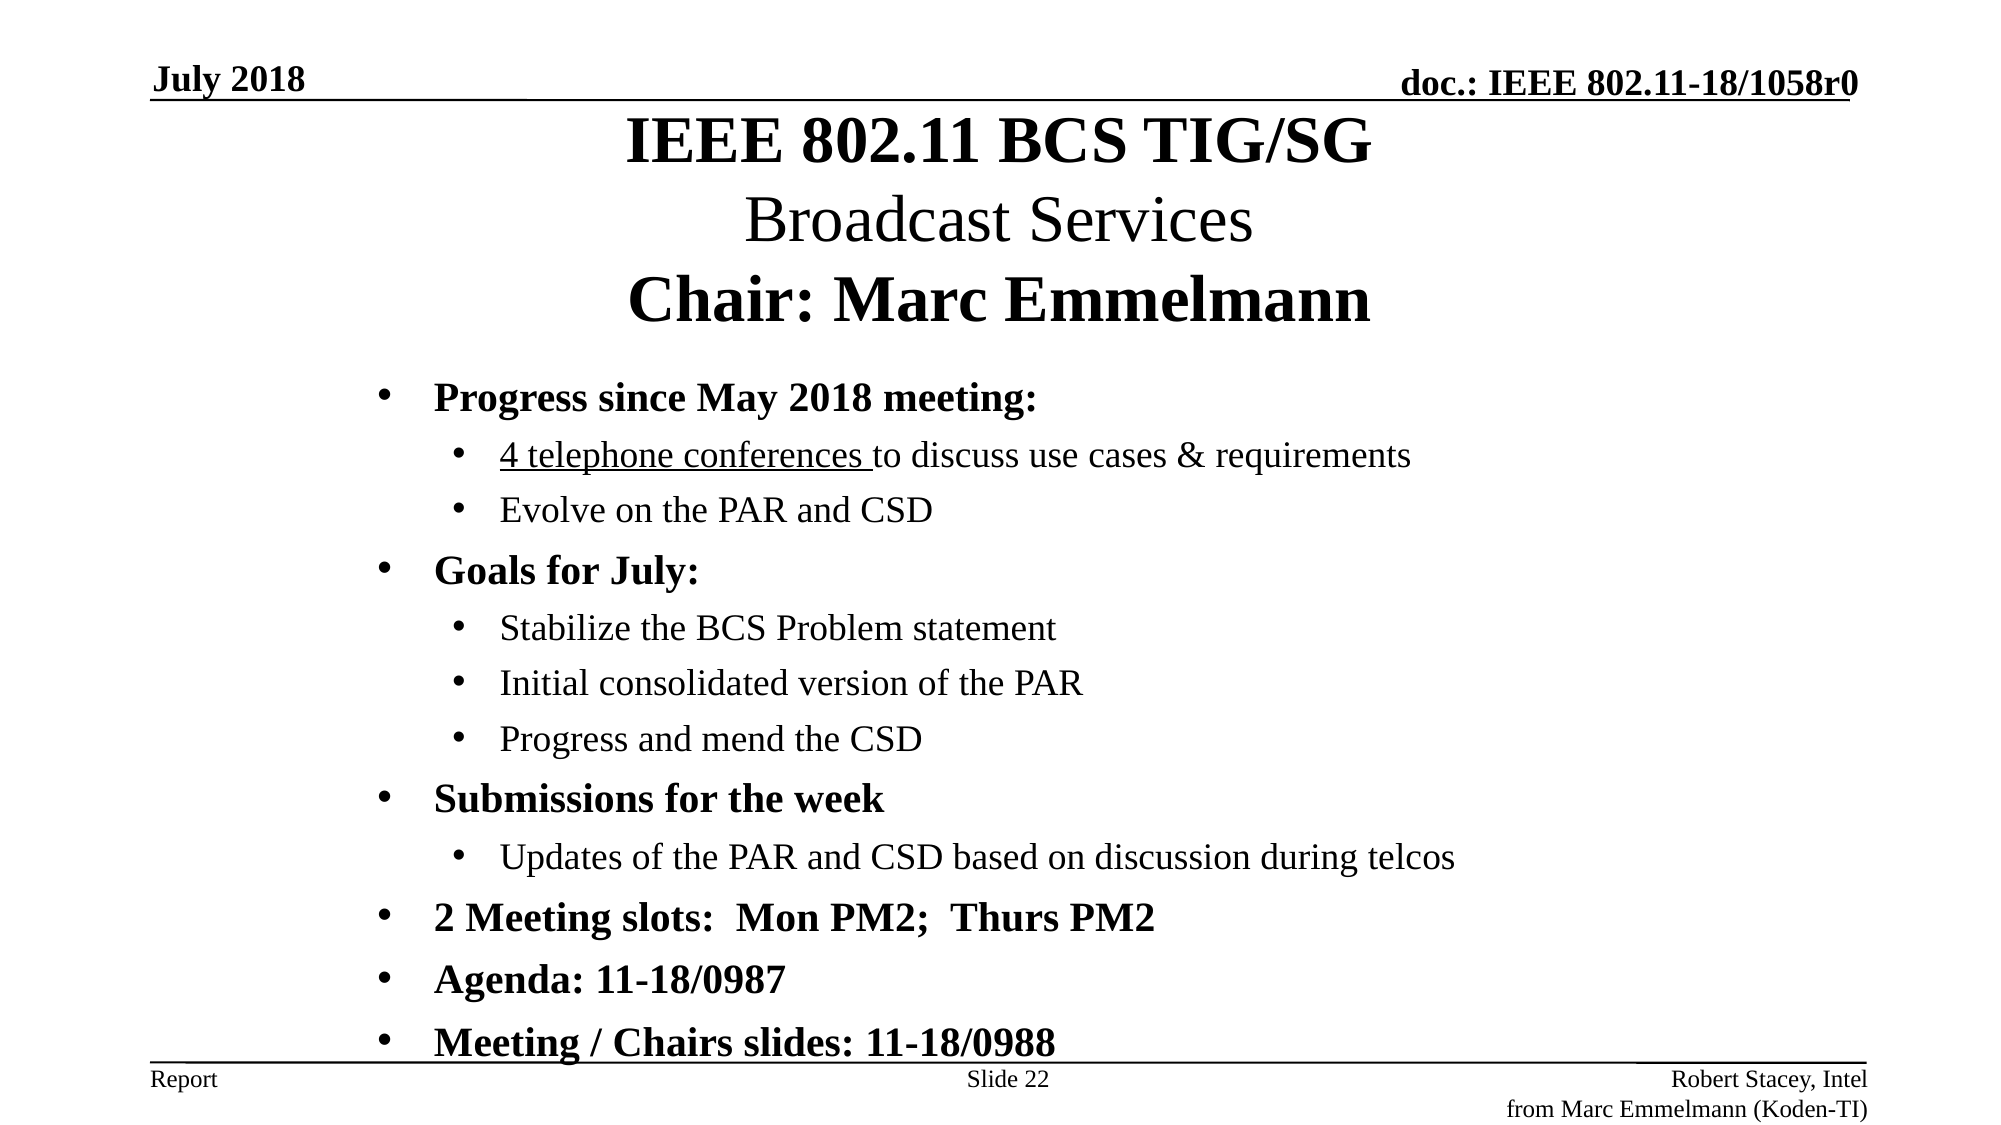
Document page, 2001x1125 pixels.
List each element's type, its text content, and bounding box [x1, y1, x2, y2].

slide_number Slide 22 [950, 1061, 1067, 1123]
list Progress since May 2018 meeting: 4 telephone conferences to discuss use cases & requirements Evolve on the PAR and CSD Goals for July: Stabilize the BCS Problem statement Initial consolidated version of the PAR Progress and mend the CSD Submissions for the week Updates of the PAR and CSD based on discussion during telcos 2 Meeting slots: Mon PM2; Thurs PM2 Agenda: 11-18/0987 Meeting / Chairs slides: 11-18/0988 [362, 361, 1638, 1037]
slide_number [152, 54, 563, 100]
footer Robert Stacey, Intel from Marc Emmelmann (Koden-TI) [1171, 1061, 1869, 1093]
title IEEE 802.11 BCS TIG/SG Broadcast Services Chair: Marc Emmelmann [362, 127, 1638, 303]
